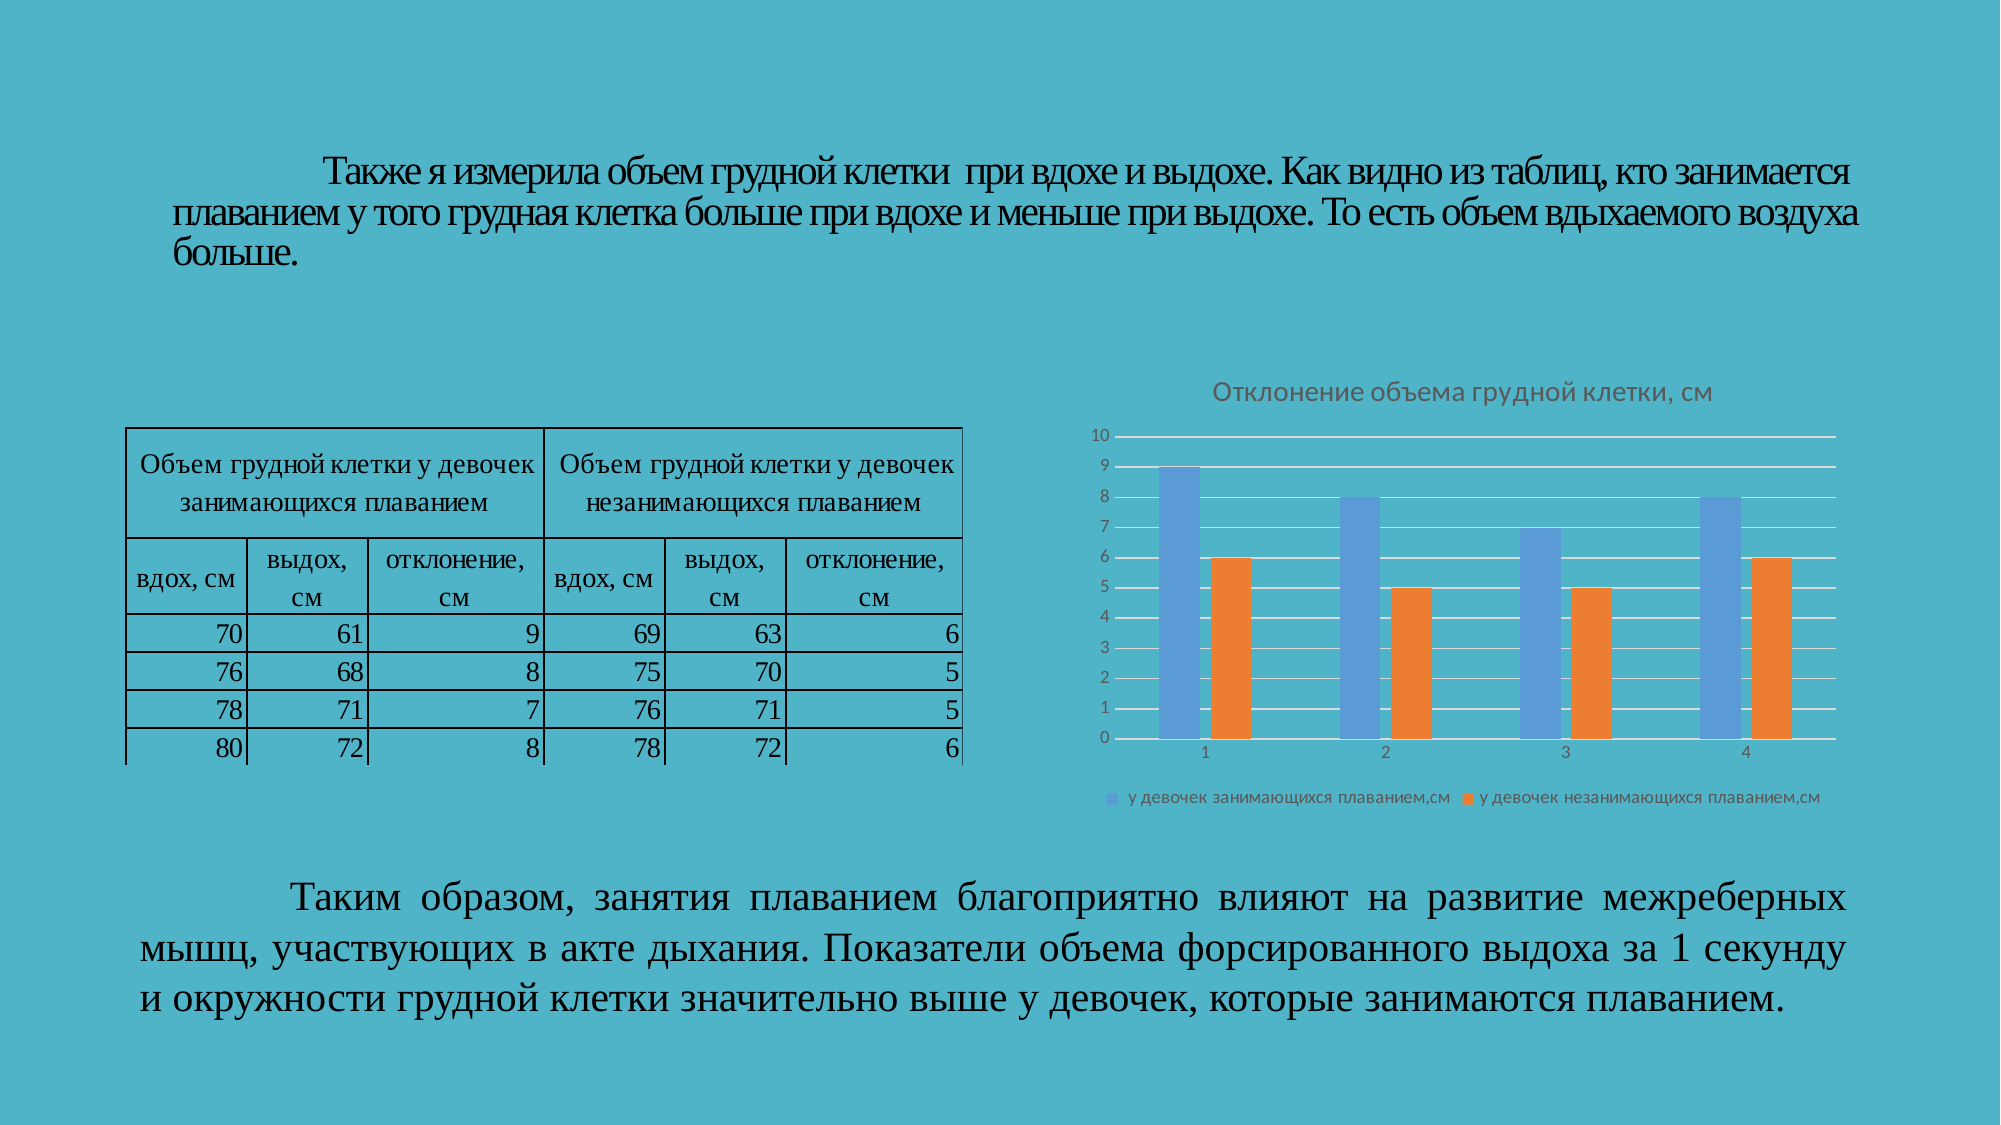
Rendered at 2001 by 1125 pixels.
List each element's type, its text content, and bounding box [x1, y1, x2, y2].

chart [1074, 353, 1853, 815]
title Также я измерила объем грудной клетки при вдохе и выдохе. Как видно из таблиц, кто занимается плаванием у того грудная клетка больше при вдохе и меньше при выдохе. То есть объем вдыхаемого воздуха больше. [157, 109, 1927, 282]
picture [124, 426, 965, 767]
text_box Таким образом, занятия плаванием благоприятно влияют на развитие межреберных мышц, участвующих в акте дыхания. Показатели объема форсированного выдоха за 1 секунду и окружности грудной клетки значительно выше у девочек, которые занимаются плаванием. [124, 852, 1863, 1028]
